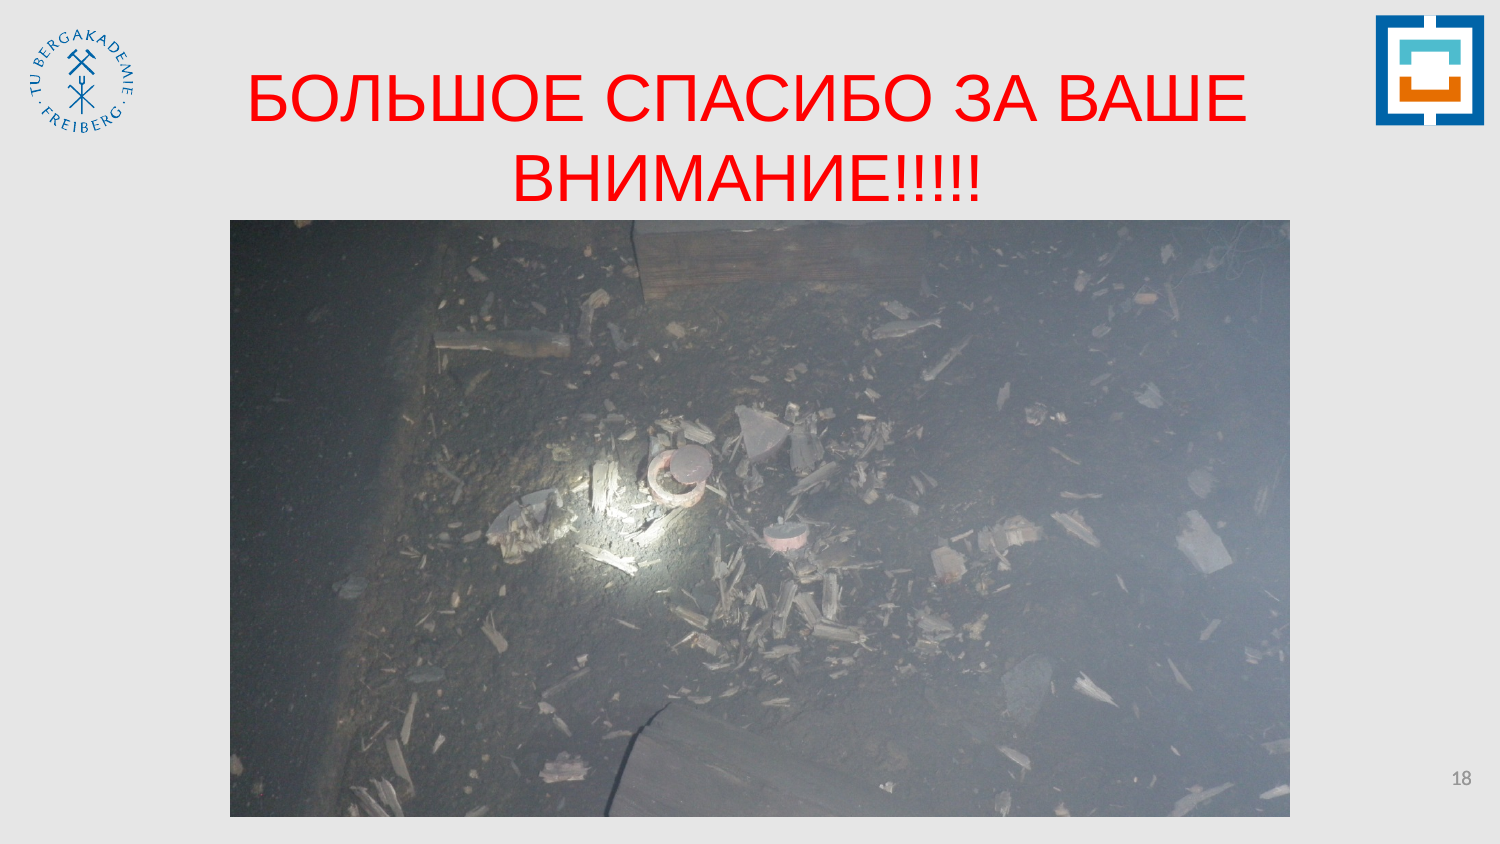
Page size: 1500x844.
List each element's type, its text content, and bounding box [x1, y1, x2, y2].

list БОЛЬШОЕ СПАСИБО ЗА ВАШЕ ВНИМАНИЕ!!!!! [143, 54, 1353, 237]
picture [229, 220, 1290, 818]
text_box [1375, 15, 1485, 126]
text_box 18 [1352, 764, 1472, 825]
